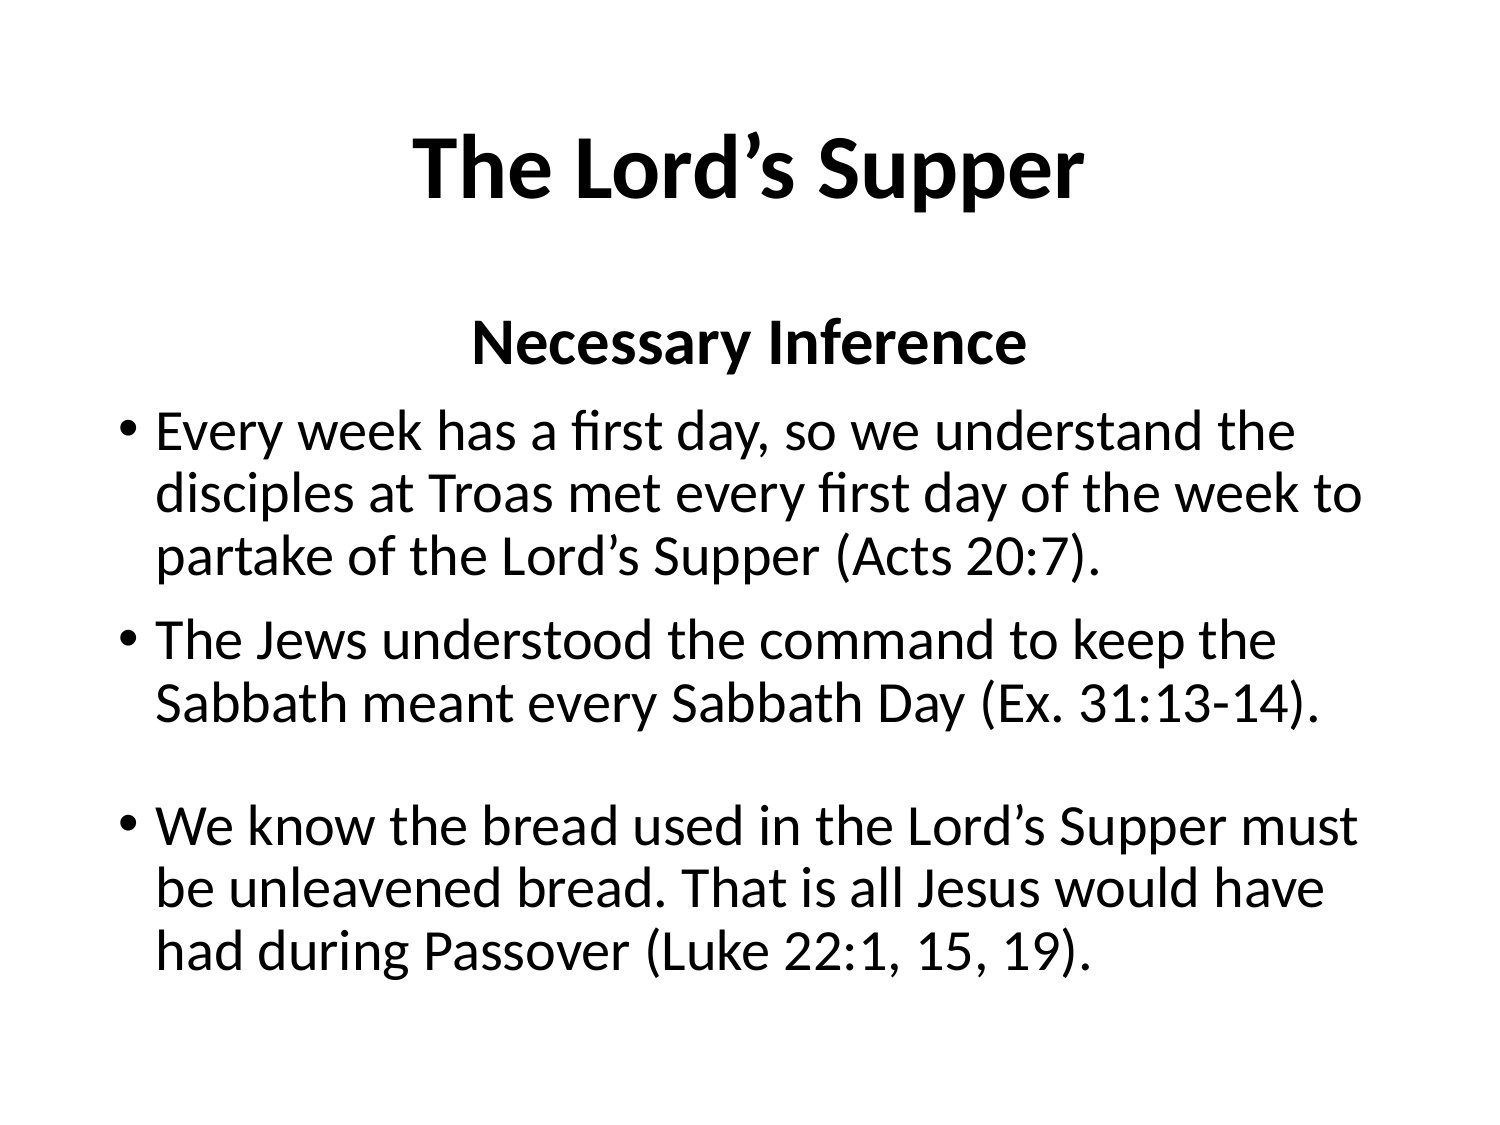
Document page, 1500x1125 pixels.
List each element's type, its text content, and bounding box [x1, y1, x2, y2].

title The Lord’s Supper [103, 59, 1397, 278]
list Necessary Inference Every week has a first day, so we understand the disciples at Troas met every first day of the week to partake of the Lord’s Supper (Acts 20:7). The Jews understood the command to keep the Sabbath meant every Sabbath Day (Ex. 31:13-14). We know the bread used in the Lord’s Supper must be unleavened bread. That is all Jesus would have had during Passover (Luke 22:1, 15, 19). [103, 299, 1397, 1079]
